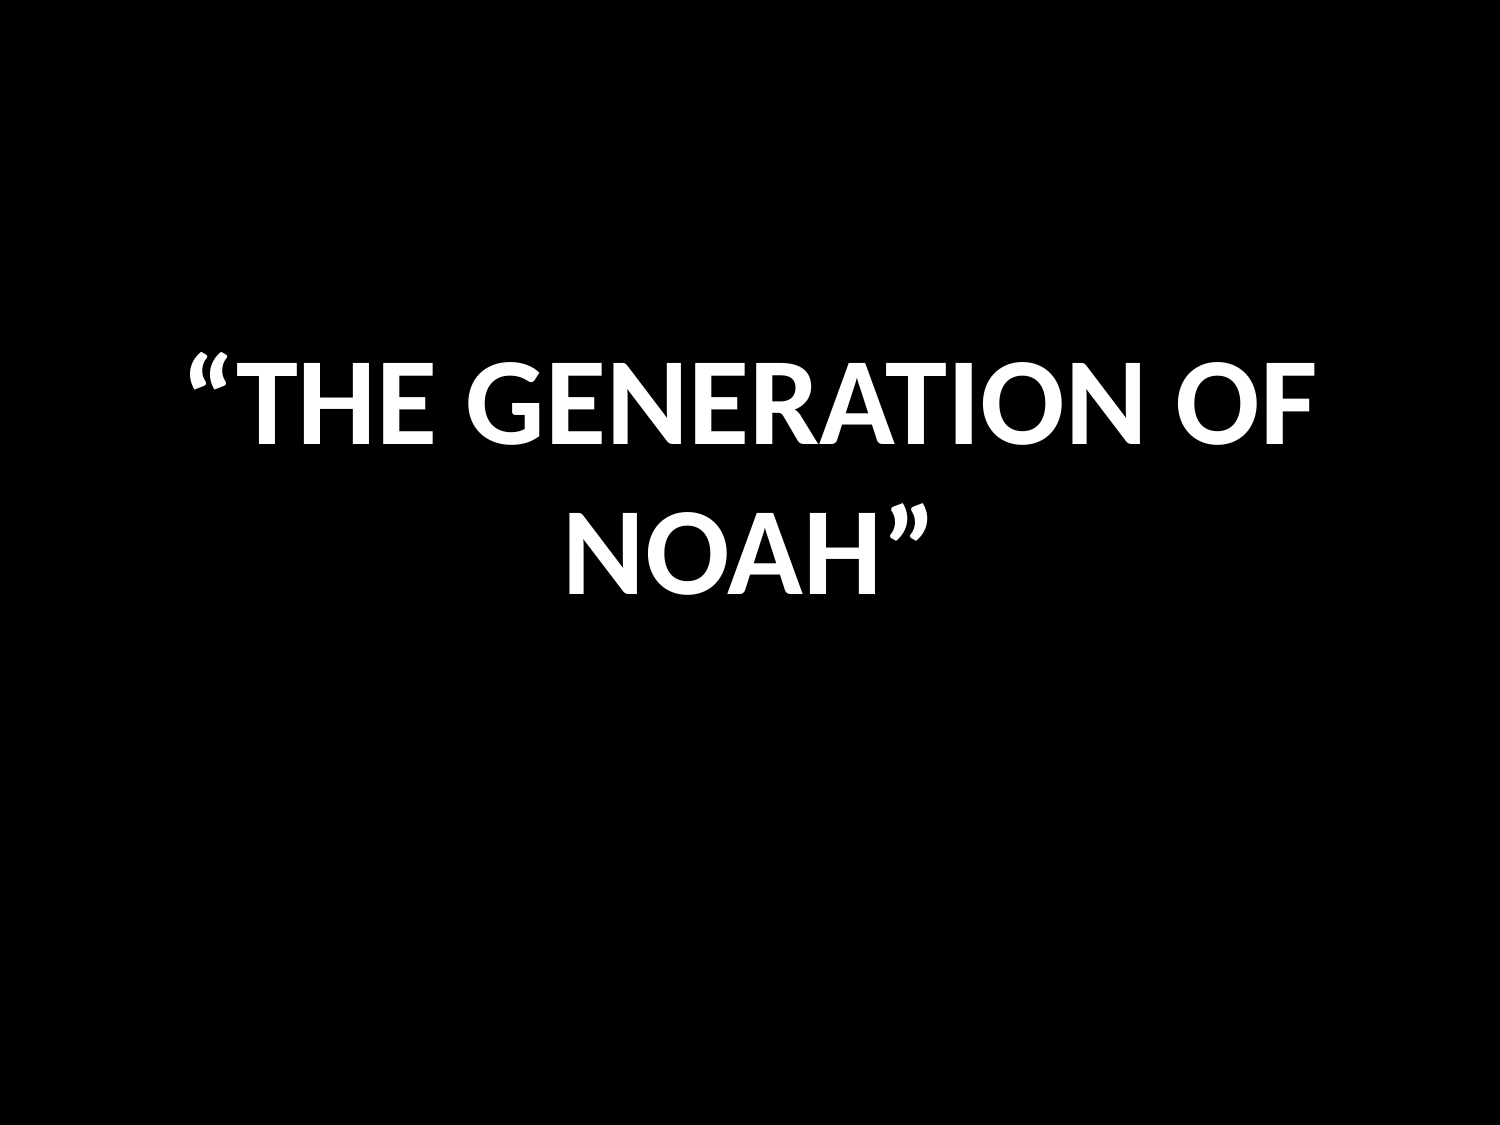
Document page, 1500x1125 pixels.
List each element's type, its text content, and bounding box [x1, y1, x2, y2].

title “THE GENERATION OF NOAH” [112, 349, 1388, 591]
